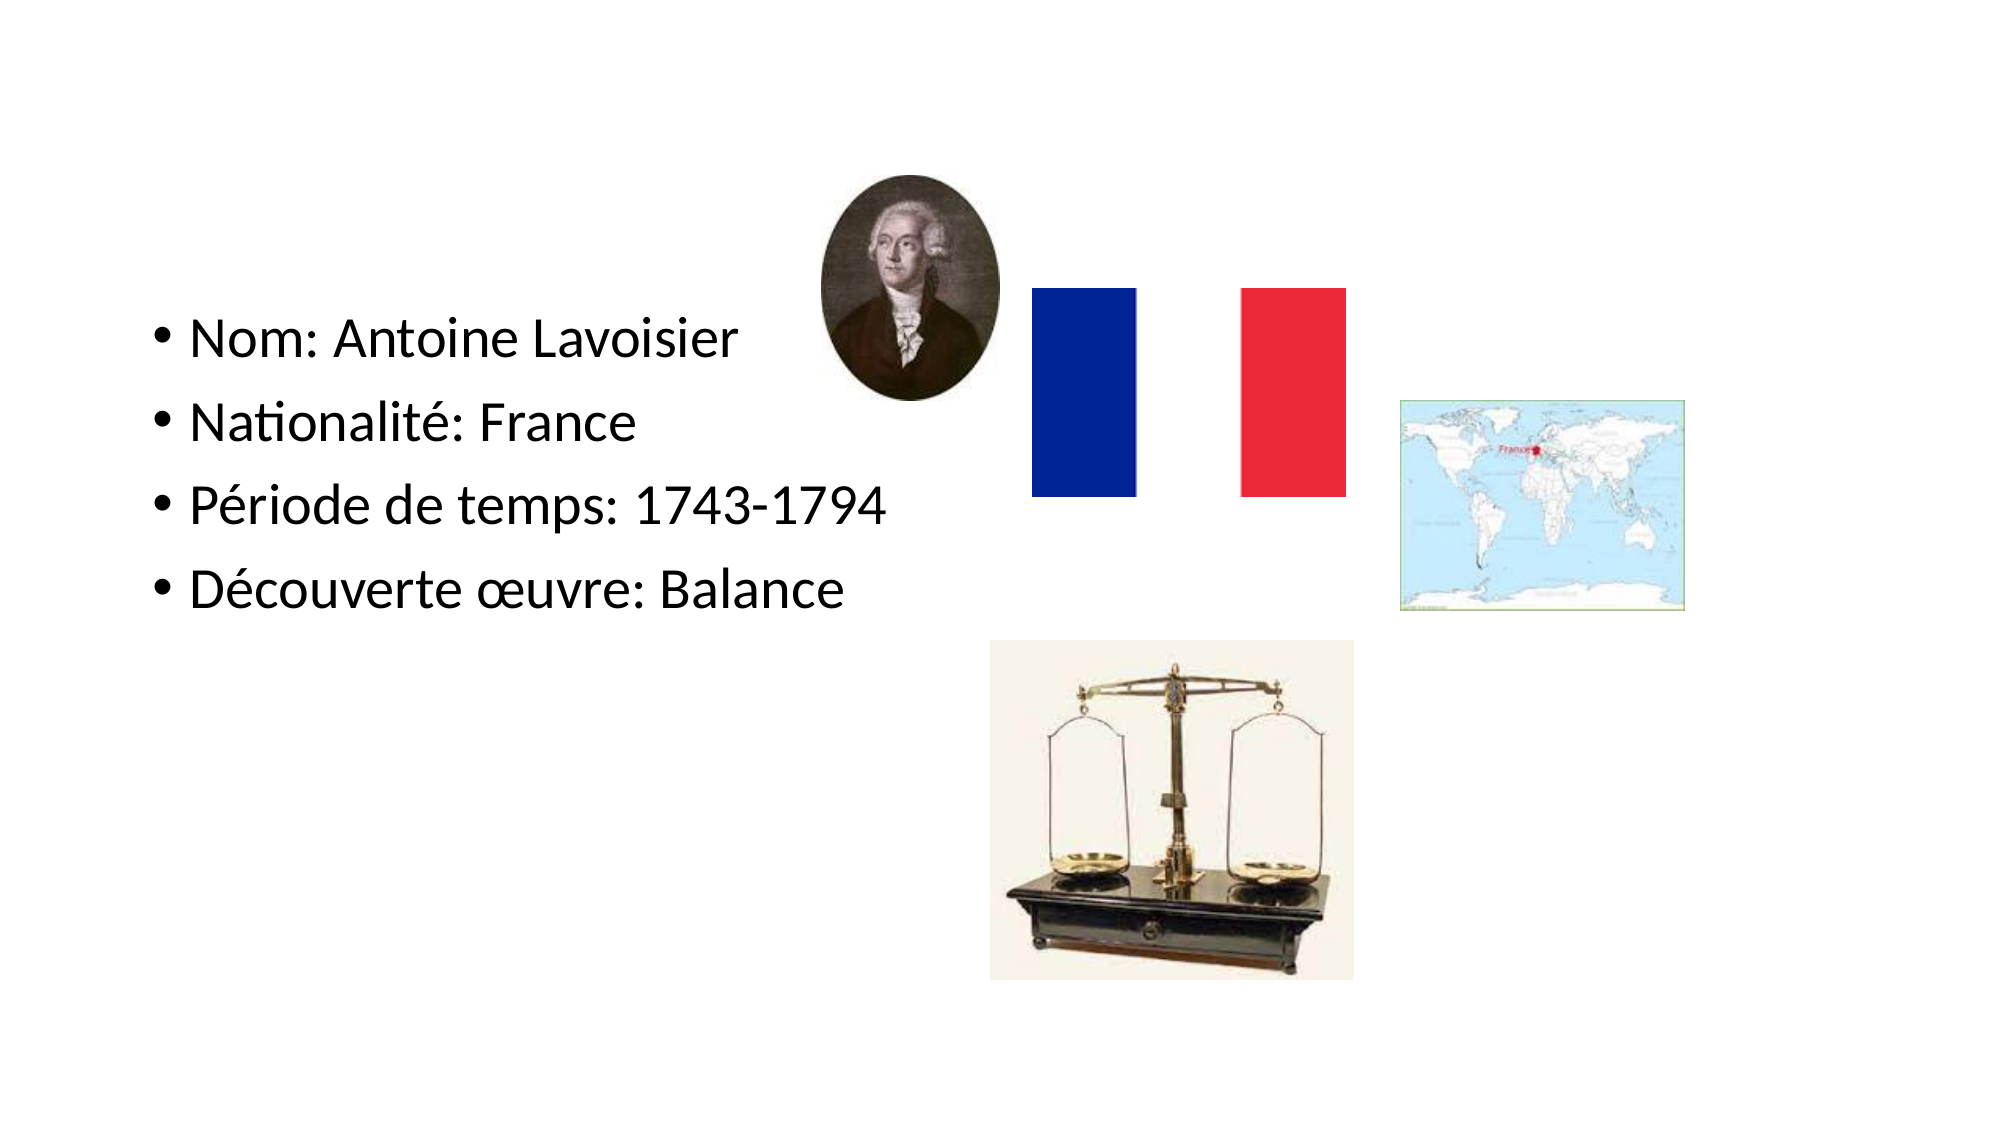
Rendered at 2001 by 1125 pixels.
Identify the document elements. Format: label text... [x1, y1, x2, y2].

picture [1032, 288, 1346, 497]
picture [990, 640, 1354, 980]
list Nom: Antoine Lavoisier Nationalité: France Période de temps: 1743-1794 Découverte œuvre: Balance [137, 299, 1863, 1014]
picture [1399, 400, 1685, 611]
picture [821, 175, 1000, 401]
